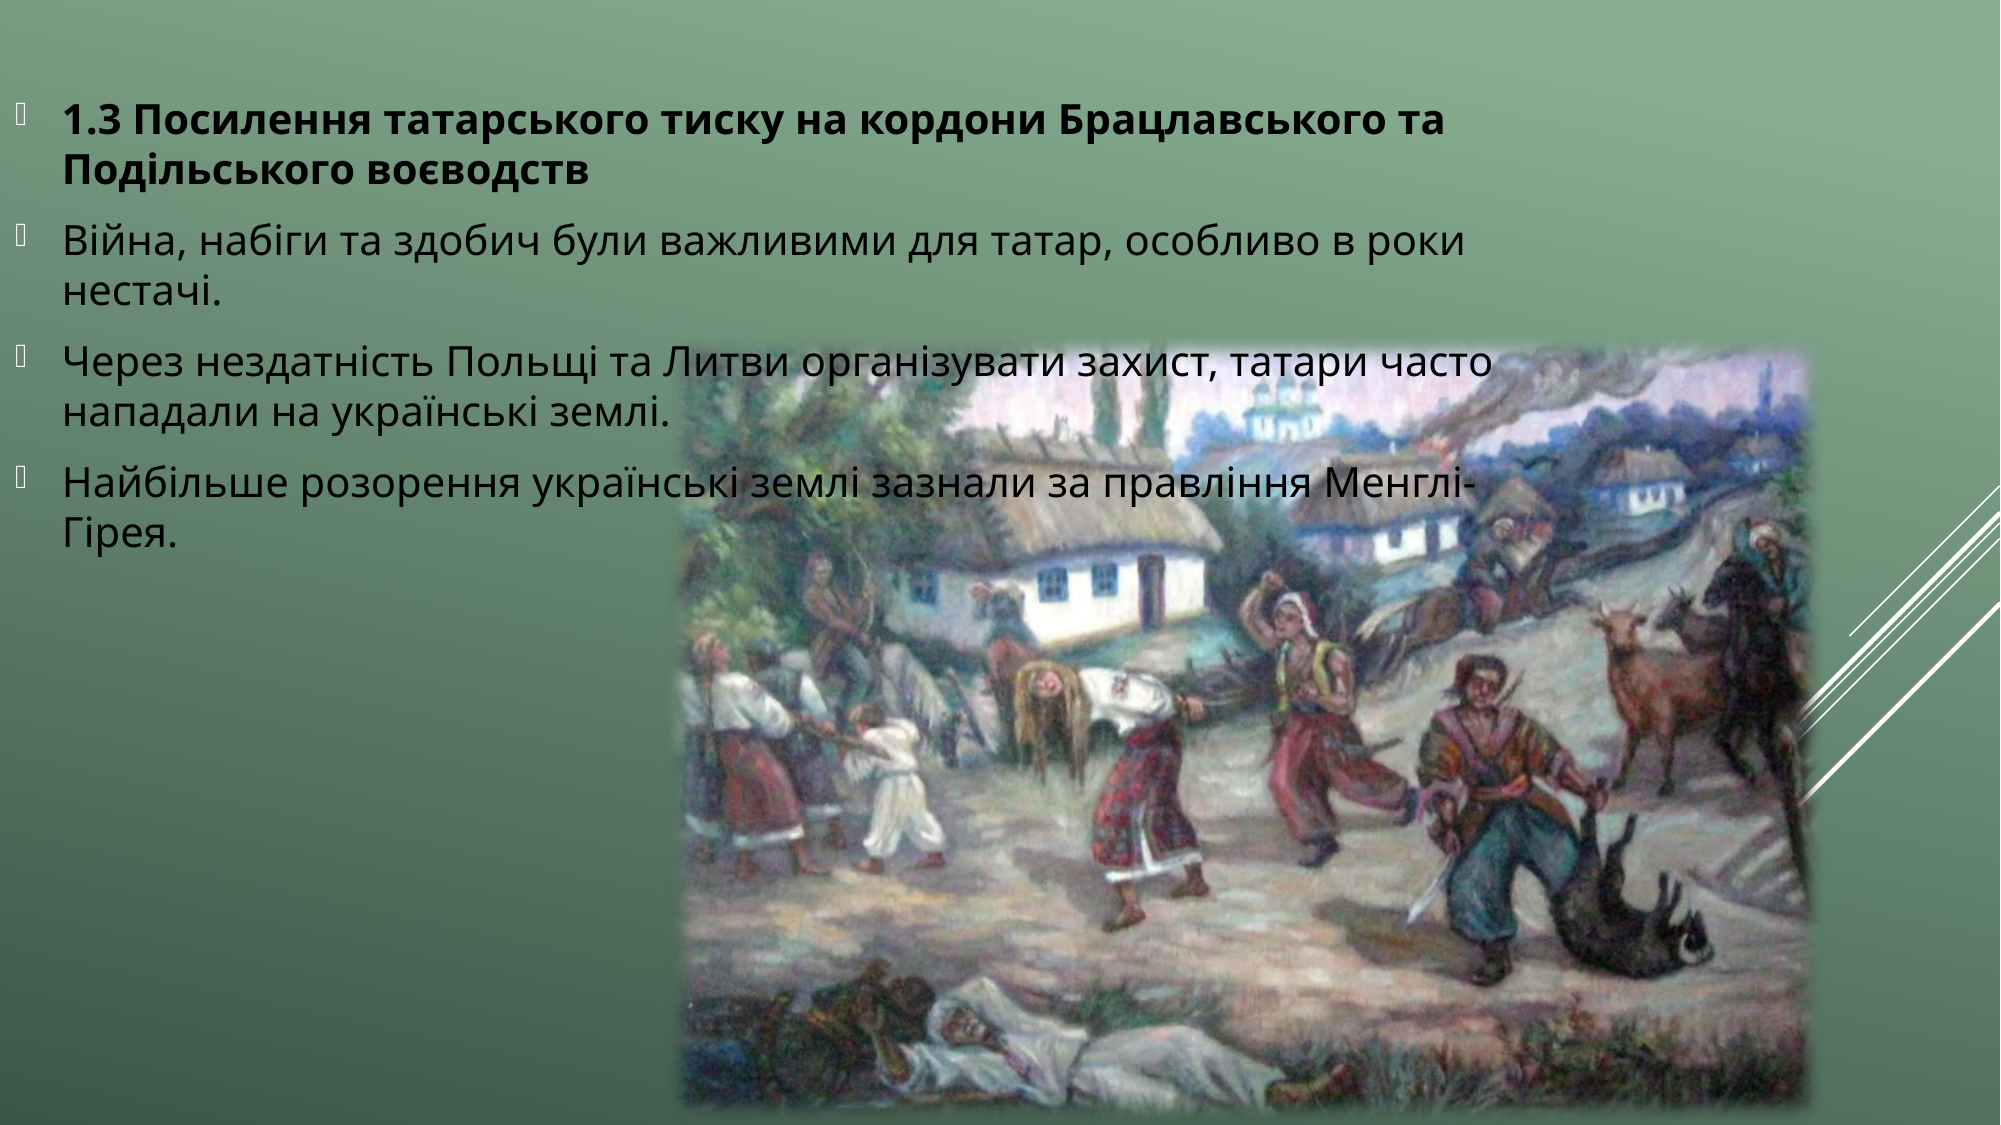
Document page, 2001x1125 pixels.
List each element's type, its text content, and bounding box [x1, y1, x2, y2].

picture [666, 334, 1825, 1125]
list 1.3 Посилення татарського тиску на кордони Брацлавського та Подільського воєводств Війна, набіги та здобич були важливими для татар, особливо в роки нестачі. Через нездатність Польщі та Литви організувати захист, татари часто нападали на українські землі. Найбільше розорення українські землі зазнали за правління Менглі-Гірея. [0, 13, 1513, 706]
